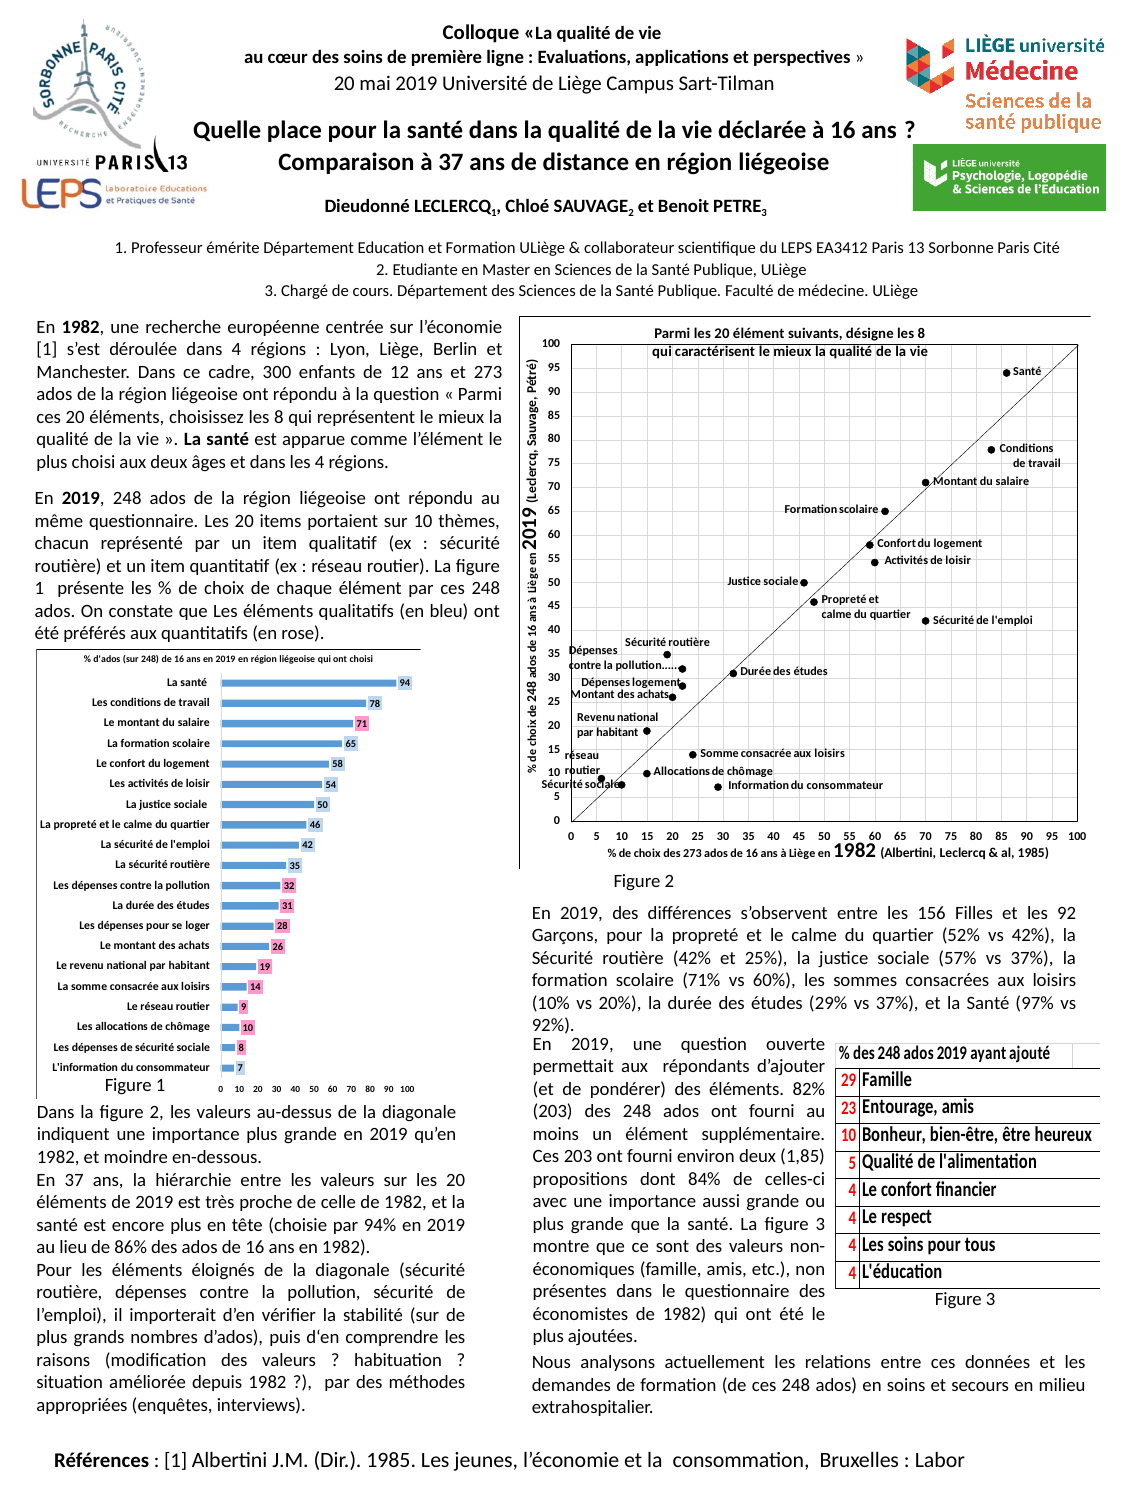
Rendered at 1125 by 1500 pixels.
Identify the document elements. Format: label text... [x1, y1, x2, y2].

text_box Figure 3 [919, 1299, 1011, 1317]
text_box En 2019, une question ouverte permettait aux répondants d’ajouter (et de pondérer) des éléments. 82% (203) des 248 ados ont fourni au moins un élément supplémentaire. Ces 203 ont fourni environ deux (1,85) propositions dont 84% de celles-ci avec une importance aussi grande ou plus grande que la santé. La figure 3 montre que ce sont des valeurs non-économiques (famille, amis, etc.), non présentes dans le questionnaire des économistes de 1982) qui ont été le plus ajoutées. [517, 1023, 840, 1342]
text_box En 2019, 248 ados de la région liégeoise ont répondu au même questionnaire. Les 20 items portaient sur 10 thèmes, chacun représenté par un item qualitatif (ex : sécurité routière) et un item quantitatif (ex : réseau routier). La figure 1 présente les % de choix de chaque élément par ces 248 ados. On constate que Les éléments qualitatifs (en bleu) ont été préférés aux quantitatifs (en rose). [19, 478, 507, 651]
text_box En 37 ans, la hiérarchie entre les valeurs sur les 20 éléments de 2019 est très proche de celle de 1982, et la santé est encore plus en tête (choisie par 94% en 2019 au lieu de 86% des ados de 16 ans en 1982). Pour les éléments éloignés de la diagonale (sécurité routière, dépenses contre la pollution, sécurité de l’emploi), il importerait d’en vérifier la stabilité (sur de plus grands nombres d’ados), puis d‘en comprendre les raisons (modification des valeurs ? habituation ? situation améliorée depuis 1982 ?), par des méthodes appropriées (enquêtes, interviews). [21, 1160, 480, 1423]
text_box Références : [1] Albertini J.M. (Dir.). 1985. Les jeunes, l’économie et la consommation, Bruxelles : Labor [39, 1438, 1070, 1480]
text_box Figure 2 [598, 879, 689, 899]
picture [513, 315, 1091, 870]
picture [835, 1042, 1102, 1290]
picture [36, 648, 421, 1100]
text_box Dans la figure 2, les valeurs au-dessus de la diagonale indiquent une importance plus grande en 2019 qu’en 1982, et moindre en-dessous. [22, 1092, 471, 1175]
text_box En 1982, une recherche européenne centrée sur l’économie [1] s’est déroulée dans 4 régions : Lyon, Liège, Berlin et Manchester. Dans ce cadre, 300 enfants de 12 ans et 273 ados de la région liégeoise ont répondu à la question « Parmi ces 20 éléments, choisissez les 8 qui représentent le mieux la qualité de la vie ». La santé est apparue comme l’élément le plus choisi aux deux âges et dans les 4 régions. [21, 307, 517, 478]
text_box Nous analysons actuellement les relations entre ces données et les demandes de formation (de ces 248 ados) en soins et secours en milieu extrahospitalier. [517, 1342, 1100, 1425]
text_box Colloque «La qualité de vie au cœur des soins de première ligne : Evaluations, applications et perspectives » 20 mai 2019 Université de Liège Campus Sart-Tilman Quelle place pour la santé dans la qualité de la vie déclarée à 16 ans ? Comparaison à 37 ans de distance en région liégeoise Dieudonné LECLERCQ1, Chloé SAUVAGE2 et Benoit PETRE3 1. Professeur émérite Département Education et Formation ULiège & collaborateur scientifique du LEPS EA3412 Paris 13 Sorbonne Paris Cité 2. Etudiante en Master en Sciences de la Santé Publique, ULiège 3. Chargé de cours. Département des Sciences de la Santé Publique. Faculté de médecine. ULiège [0, 9, 1125, 307]
text_box En 2019, des différences s’observent entre les 156 Filles et les 92 Garçons, pour la propreté et le calme du quartier (52% vs 42%), la Sécurité routière (42% et 25%), la justice sociale (57% vs 37%), la formation scolaire (71% vs 60%), les sommes consacrées aux loisirs (10% vs 20%), la durée des études (29% vs 37%), et la Santé (97% vs 92%). [517, 893, 1091, 1040]
picture [885, 17, 1125, 211]
picture [19, 18, 210, 218]
